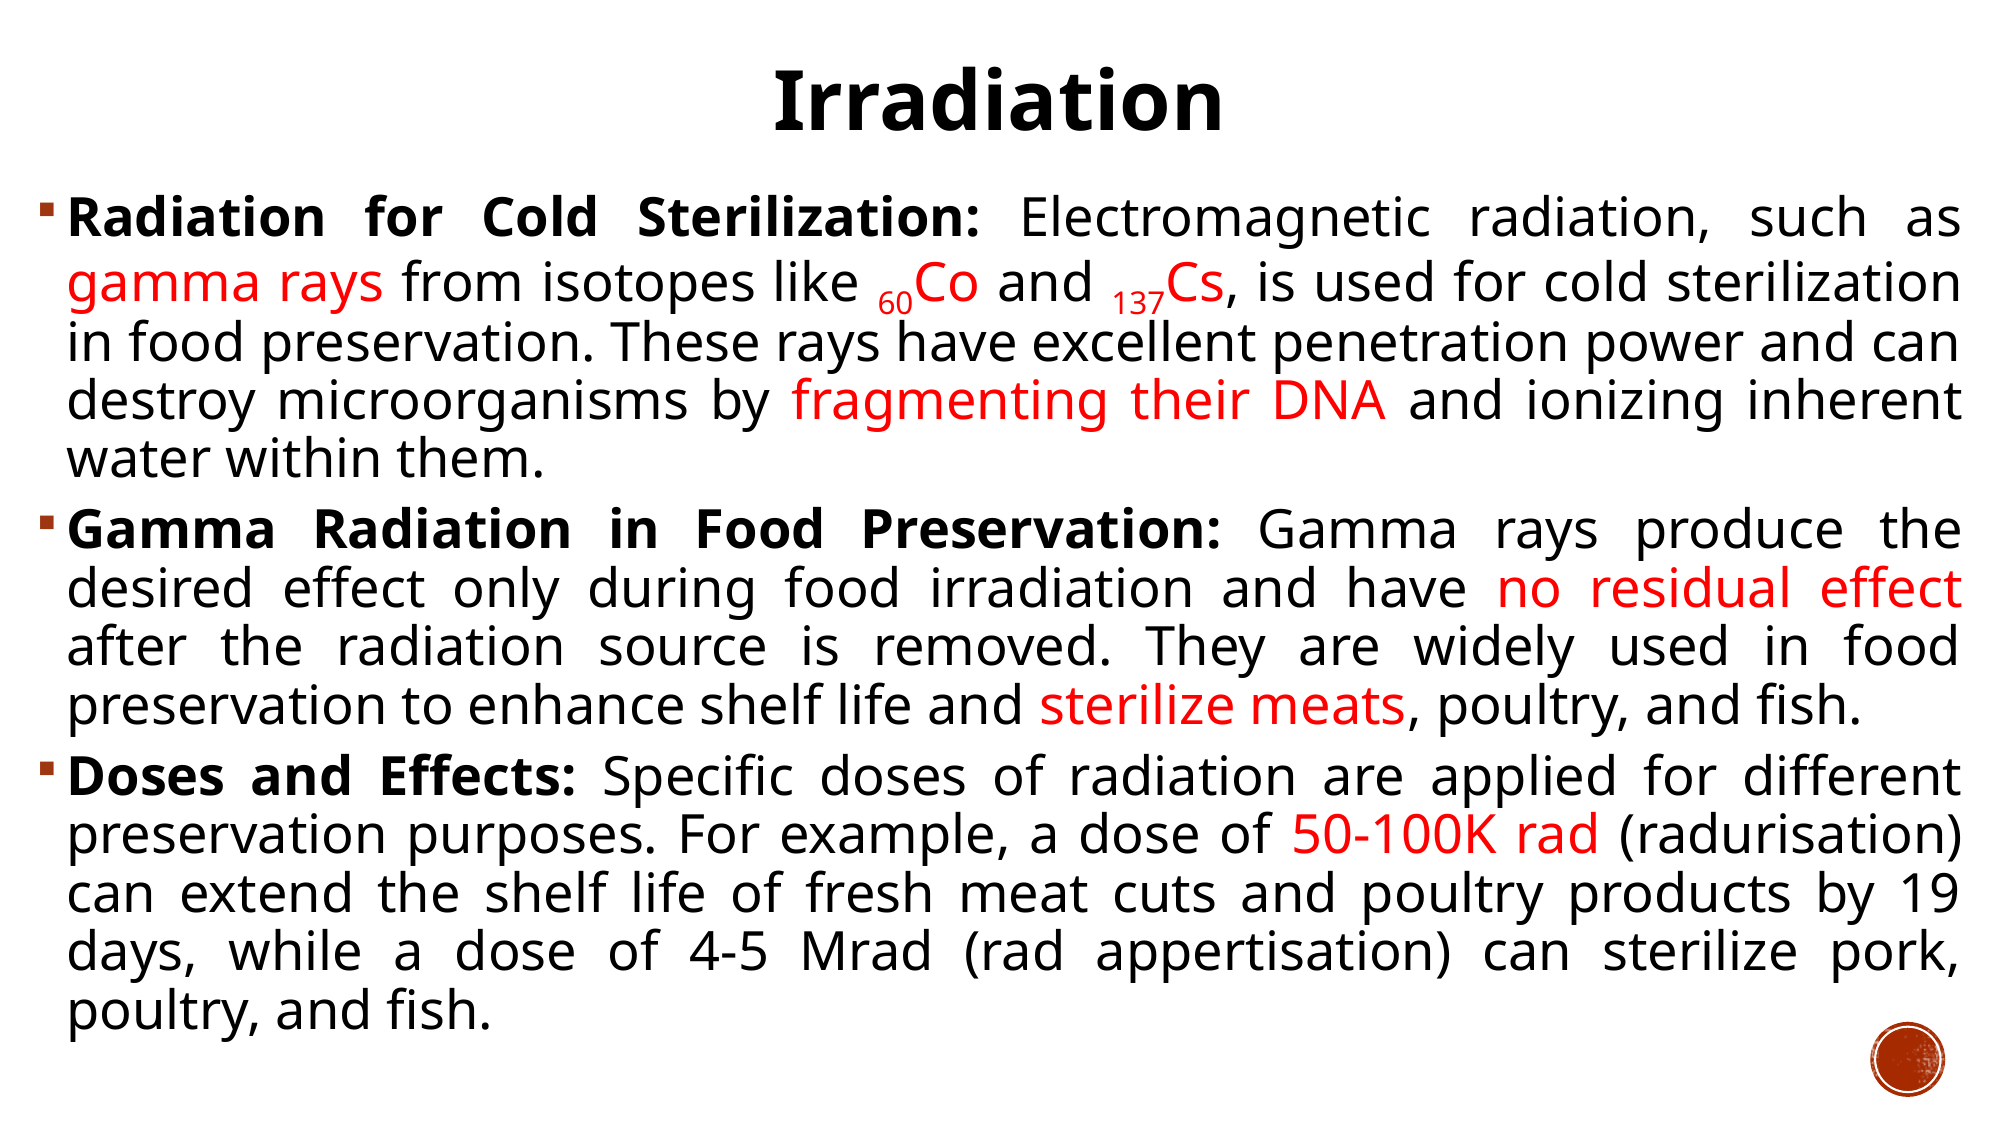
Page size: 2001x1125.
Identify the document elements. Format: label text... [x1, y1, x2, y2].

list Radiation for Cold Sterilization: Electromagnetic radiation, such as gamma rays from isotopes like 60Co and 137Cs, is used for cold sterilization in food preservation. These rays have excellent penetration power and can destroy microorganisms by fragmenting their DNA and ionizing inherent water within them. Gamma Radiation in Food Preservation: Gamma rays produce the desired effect only during food irradiation and have no residual effect after the radiation source is removed. They are widely used in food preservation to enhance shelf life and sterilize meats, poultry, and fish. Doses and Effects: Specific doses of radiation are applied for different preservation purposes. For example, a dose of 50-100K rad (radurisation) can extend the shelf life of fresh meat cuts and poultry products by 19 days, while a dose of 4-5 Mrad (rad appertisation) can sterilize pork, poultry, and fish. [21, 181, 1979, 1053]
title Irradiation [453, 26, 1547, 181]
